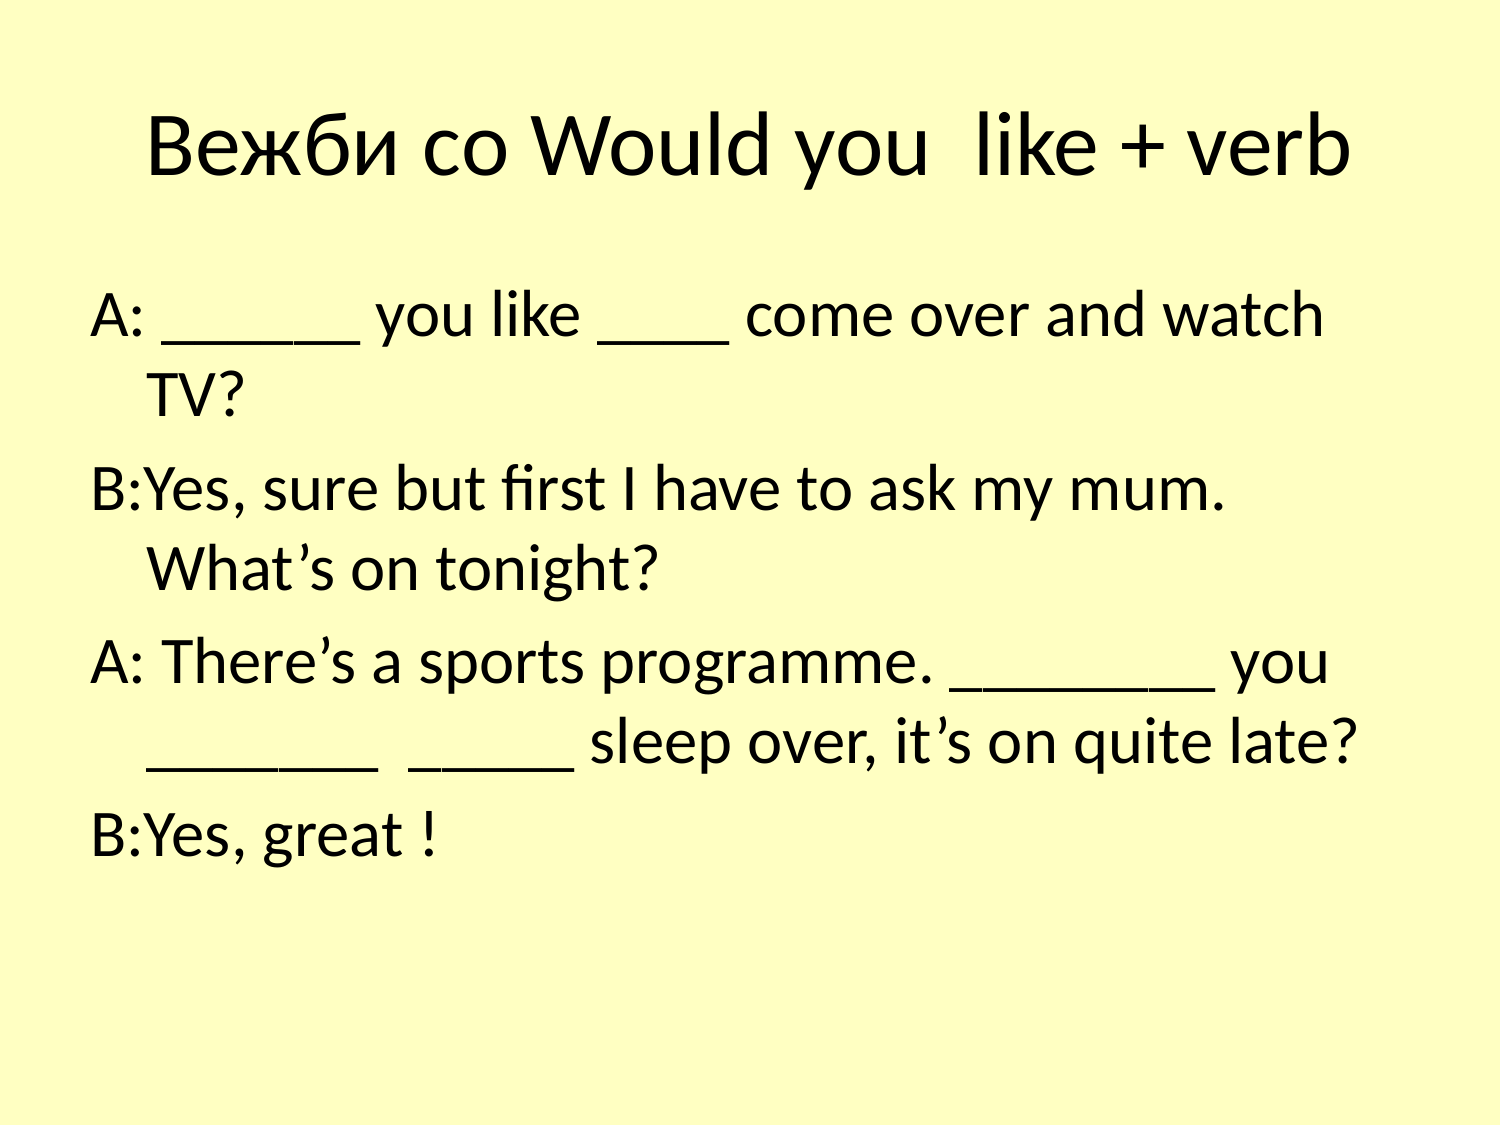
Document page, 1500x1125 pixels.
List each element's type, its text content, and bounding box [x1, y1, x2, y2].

list A: ______ you like ____ come over and watch TV? B:Yes, sure but first I have to ask my mum. What’s on tonight? A: There’s a sports programme. ________ you _______ _____ sleep over, it’s on quite late? B:Yes, great ! [75, 262, 1425, 1005]
title Вежби со Would you like + verb [75, 45, 1425, 233]
